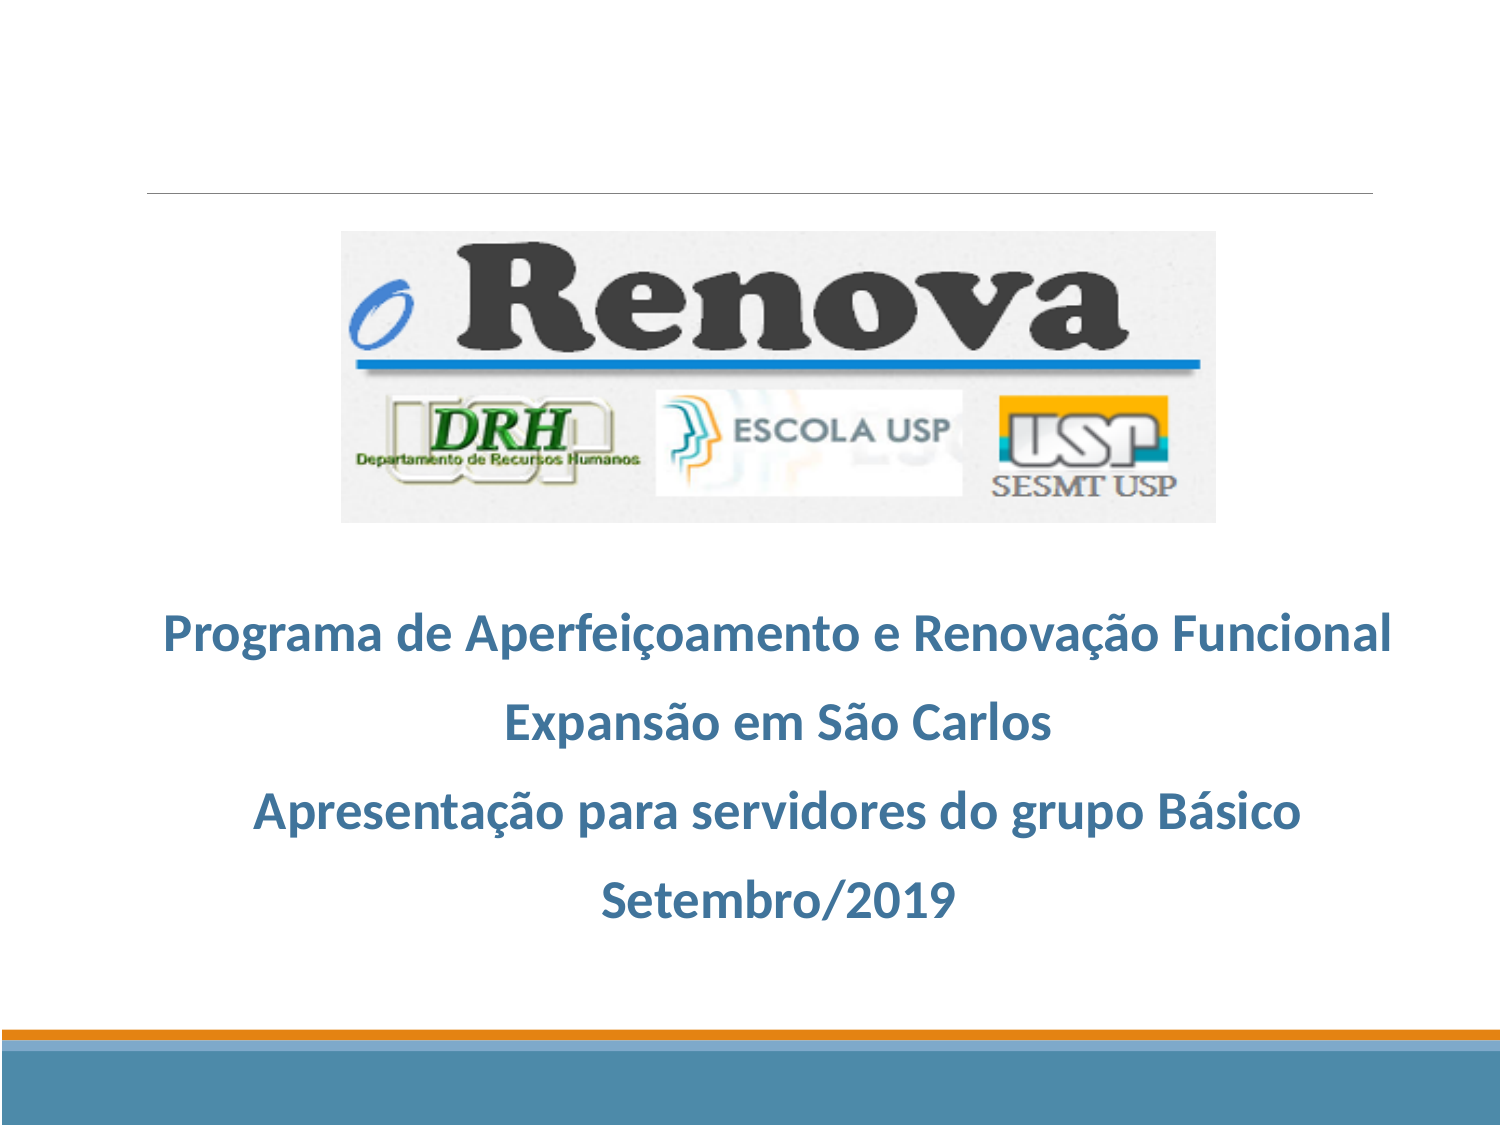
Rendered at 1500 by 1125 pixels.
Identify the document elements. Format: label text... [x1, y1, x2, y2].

list Programa de Aperfeiçoamento e Renovação Funcional Expansão em São Carlos Apresentação para servidores do grupo Básico Setembro/2019 [160, 278, 1398, 953]
picture [341, 231, 1217, 524]
